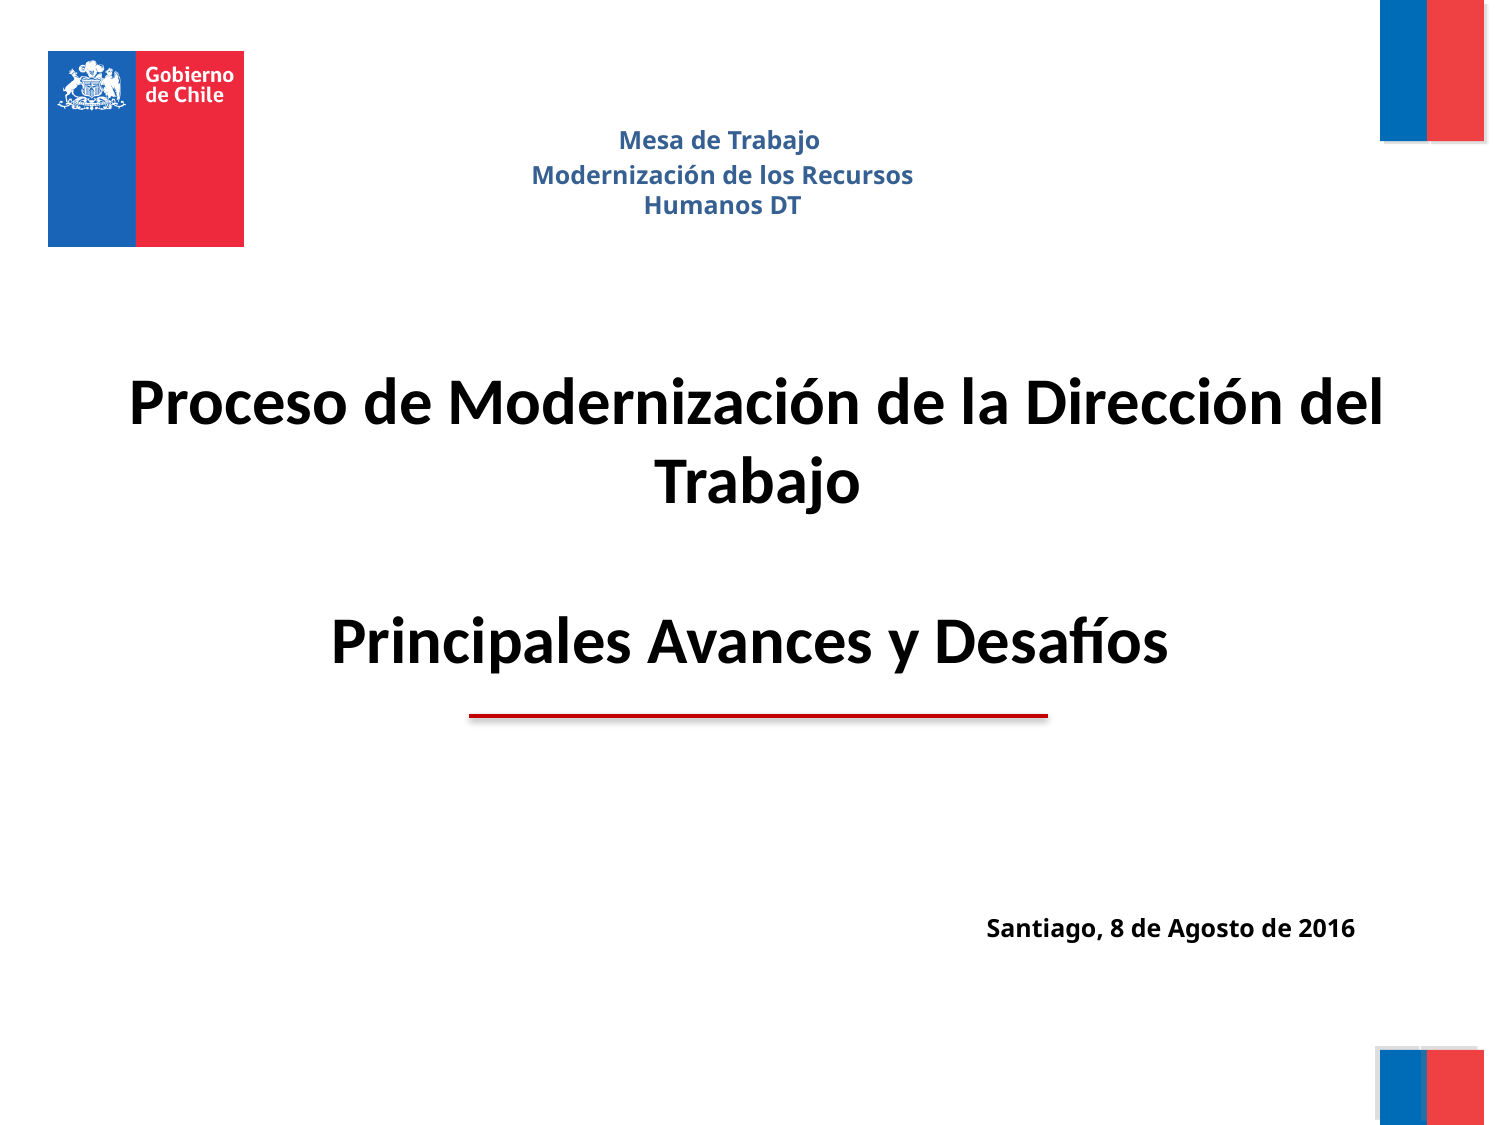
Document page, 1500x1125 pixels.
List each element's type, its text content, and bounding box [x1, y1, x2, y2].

text_box Santiago, 8 de Agosto de 2016 [938, 905, 1404, 951]
title Proceso de Modernización de la Dirección del Trabajo Principales Avances y Desafíos [82, 349, 1434, 651]
picture [40, 44, 250, 253]
subtitle Mesa de Trabajo Modernización de los Recursos Humanos DT [468, 116, 978, 177]
